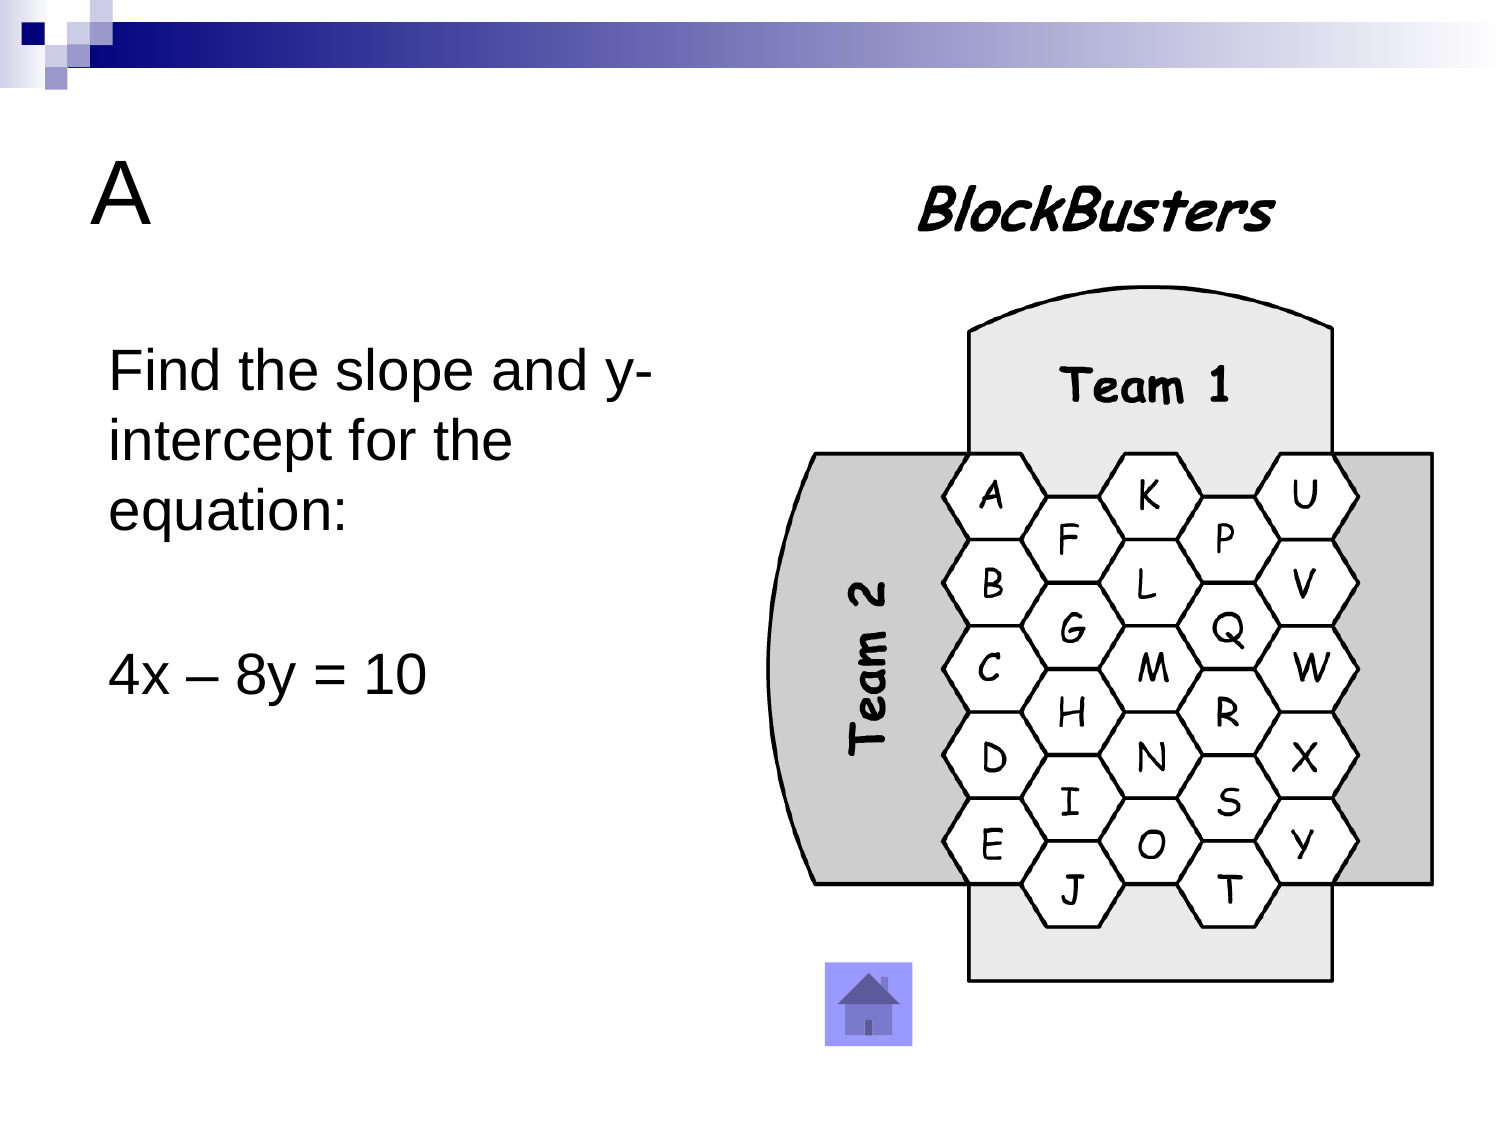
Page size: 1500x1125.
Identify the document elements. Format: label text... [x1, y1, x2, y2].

title A [74, 74, 1426, 301]
list Find the slope and y-intercept for the equation: 4x – 8y = 10 [37, 324, 738, 963]
picture [762, 162, 1441, 1037]
